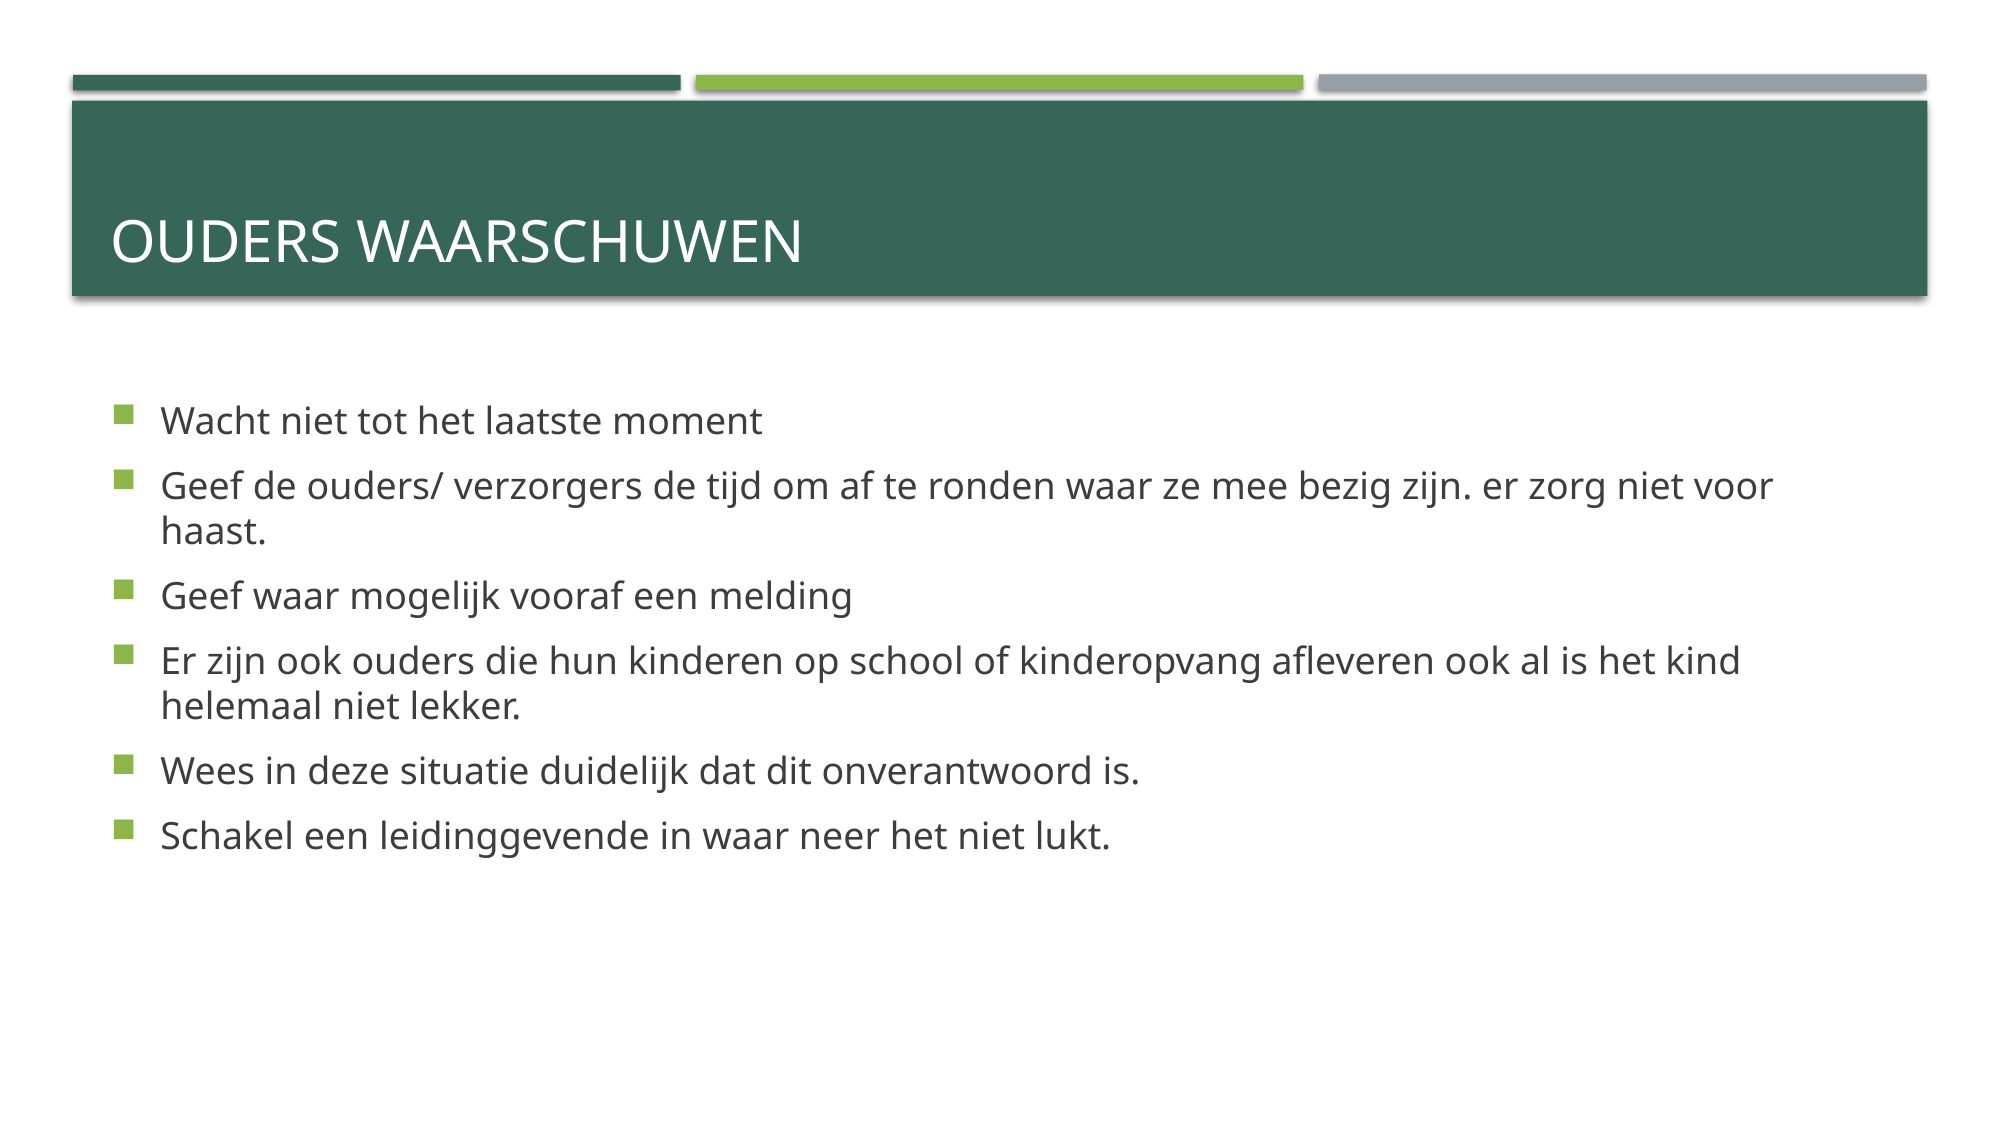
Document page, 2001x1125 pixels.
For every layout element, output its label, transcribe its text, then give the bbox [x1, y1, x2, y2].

list Wacht niet tot het laatste moment Geef de ouders/ verzorgers de tijd om af te ronden waar ze mee bezig zijn. er zorg niet voor haast. Geef waar mogelijk vooraf een melding Er zijn ook ouders die hun kinderen op school of kinderopvang afleveren ook al is het kind helemaal niet lekker. Wees in deze situatie duidelijk dat dit onverantwoord is. Schakel een leidinggevende in waar neer het niet lukt. [95, 357, 1905, 962]
title Ouders waarschuwen [95, 115, 1905, 282]
